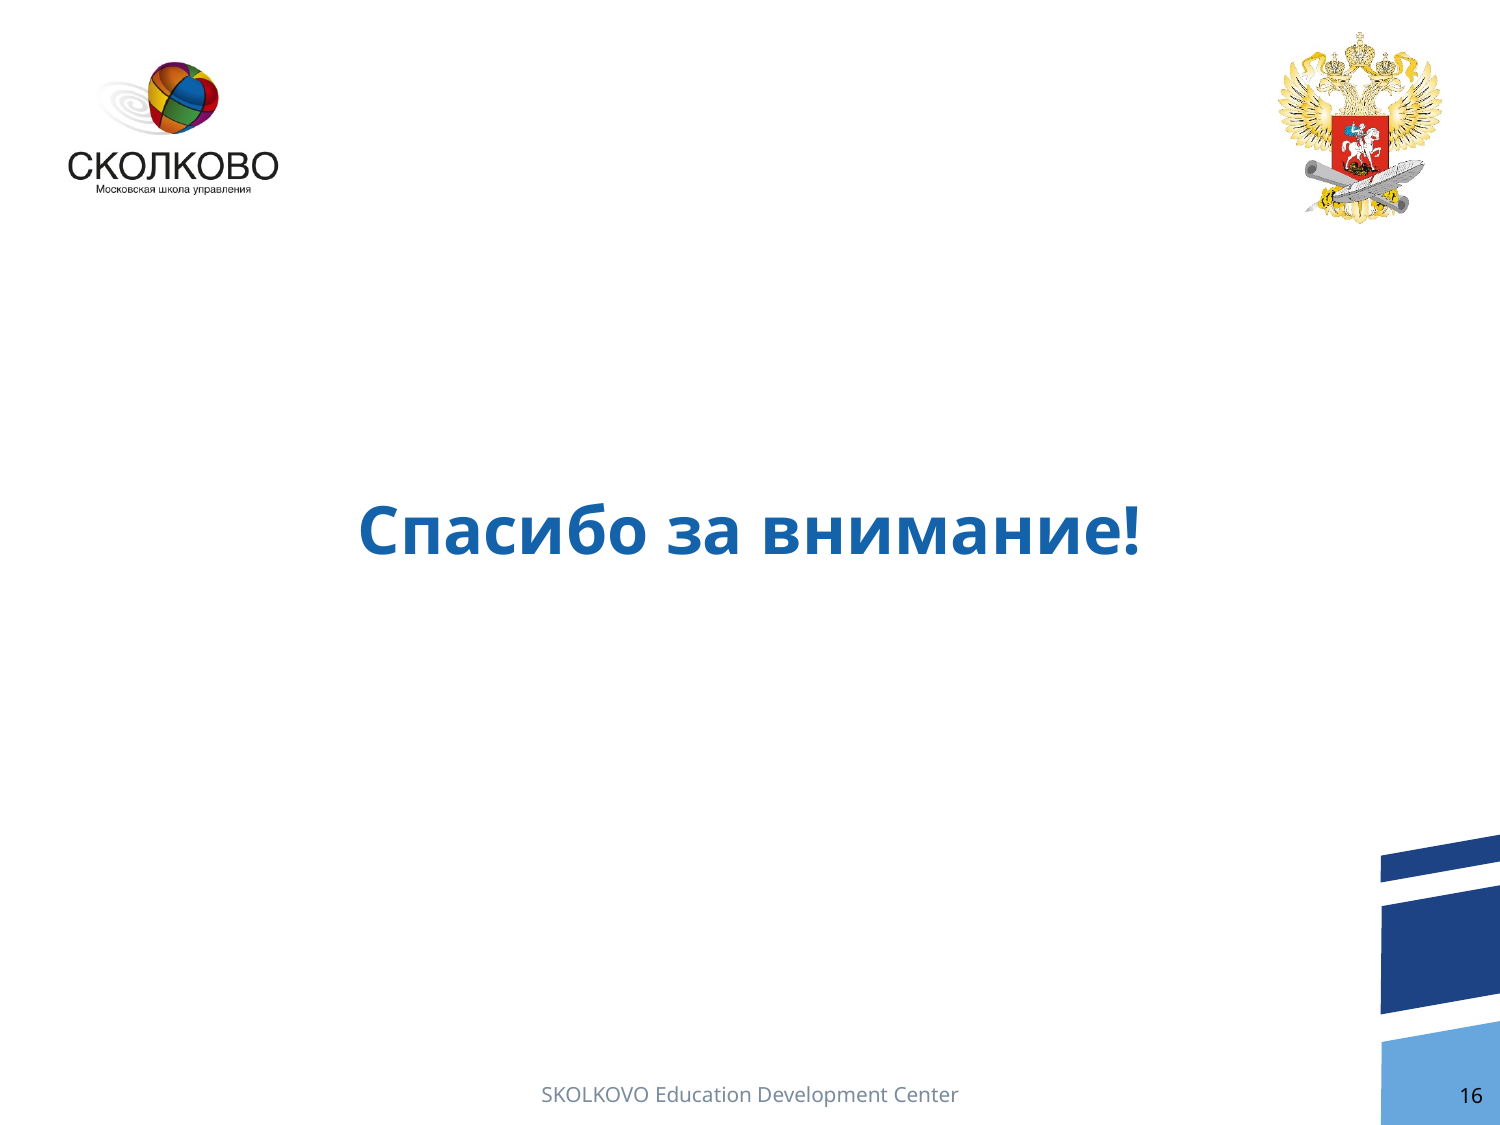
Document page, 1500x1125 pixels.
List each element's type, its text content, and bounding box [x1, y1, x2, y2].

footer SKOLKOVO Education Development Center [512, 1068, 988, 1123]
picture [1256, 0, 1459, 235]
title Спасибо за внимание! [302, 468, 1198, 574]
slide_number 16 [1413, 1069, 1498, 1125]
picture [62, 56, 283, 198]
